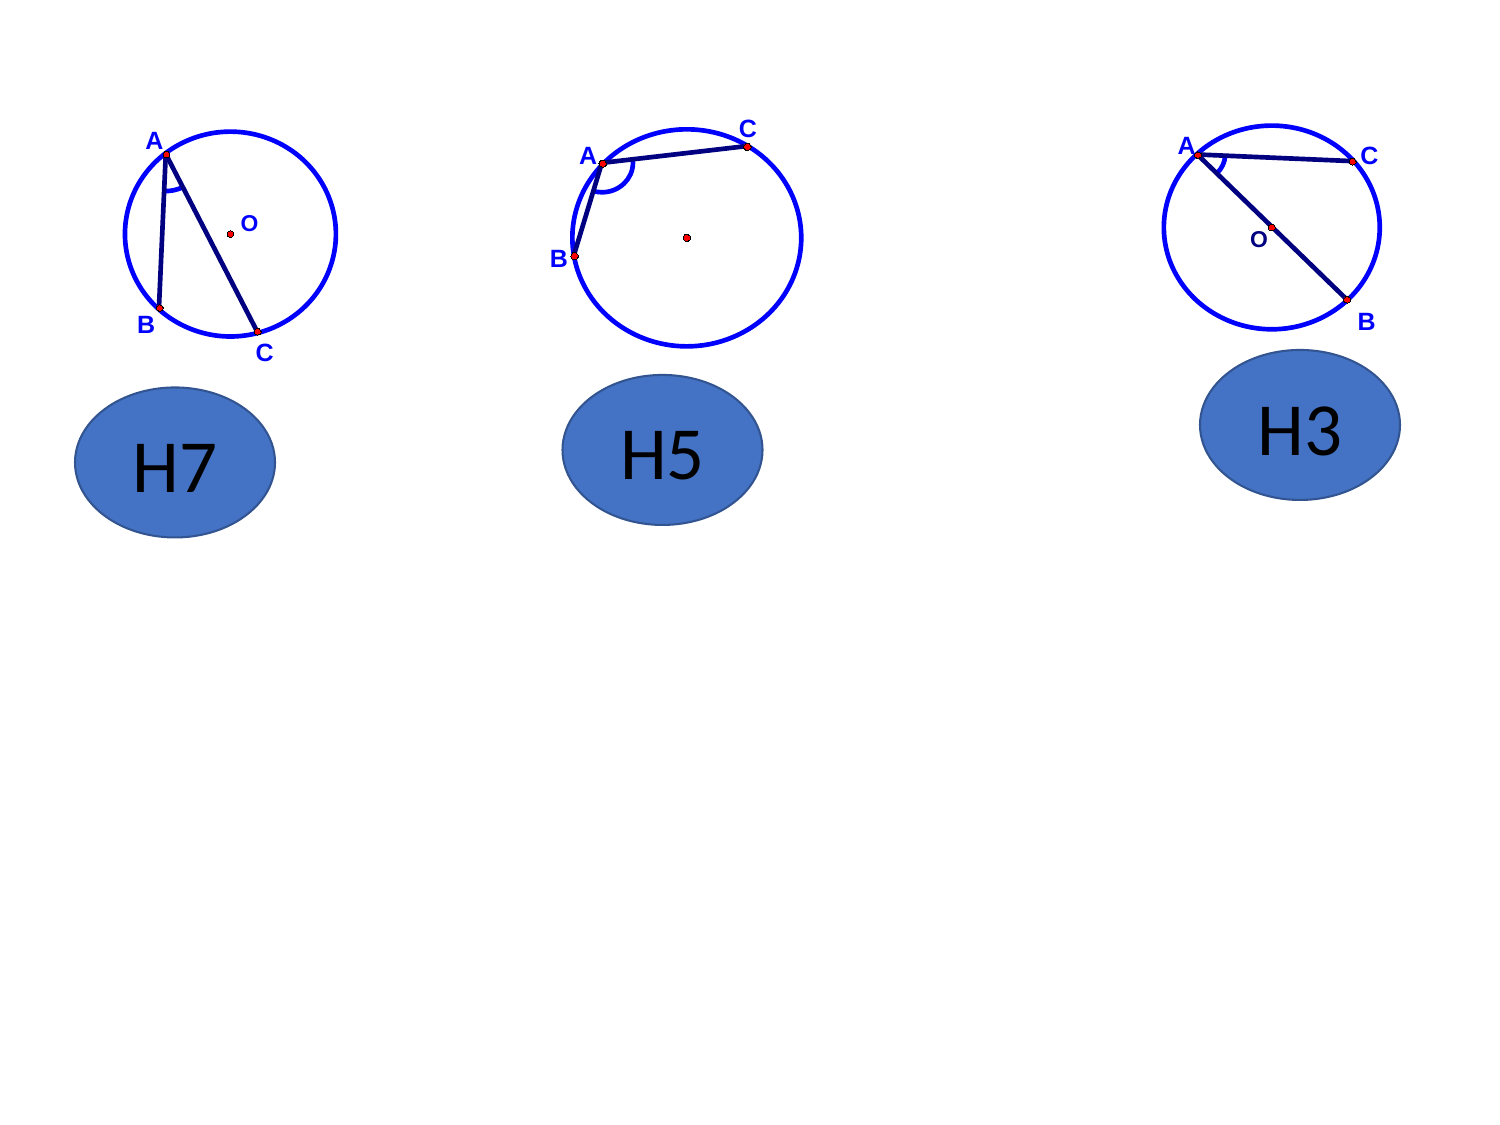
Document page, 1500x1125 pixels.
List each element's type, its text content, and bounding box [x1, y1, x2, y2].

text_box H3 [1198, 348, 1402, 501]
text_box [549, 112, 802, 347]
text_box H7 [73, 386, 277, 539]
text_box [124, 124, 336, 367]
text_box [1149, 112, 1394, 344]
text_box H5 [561, 373, 764, 526]
